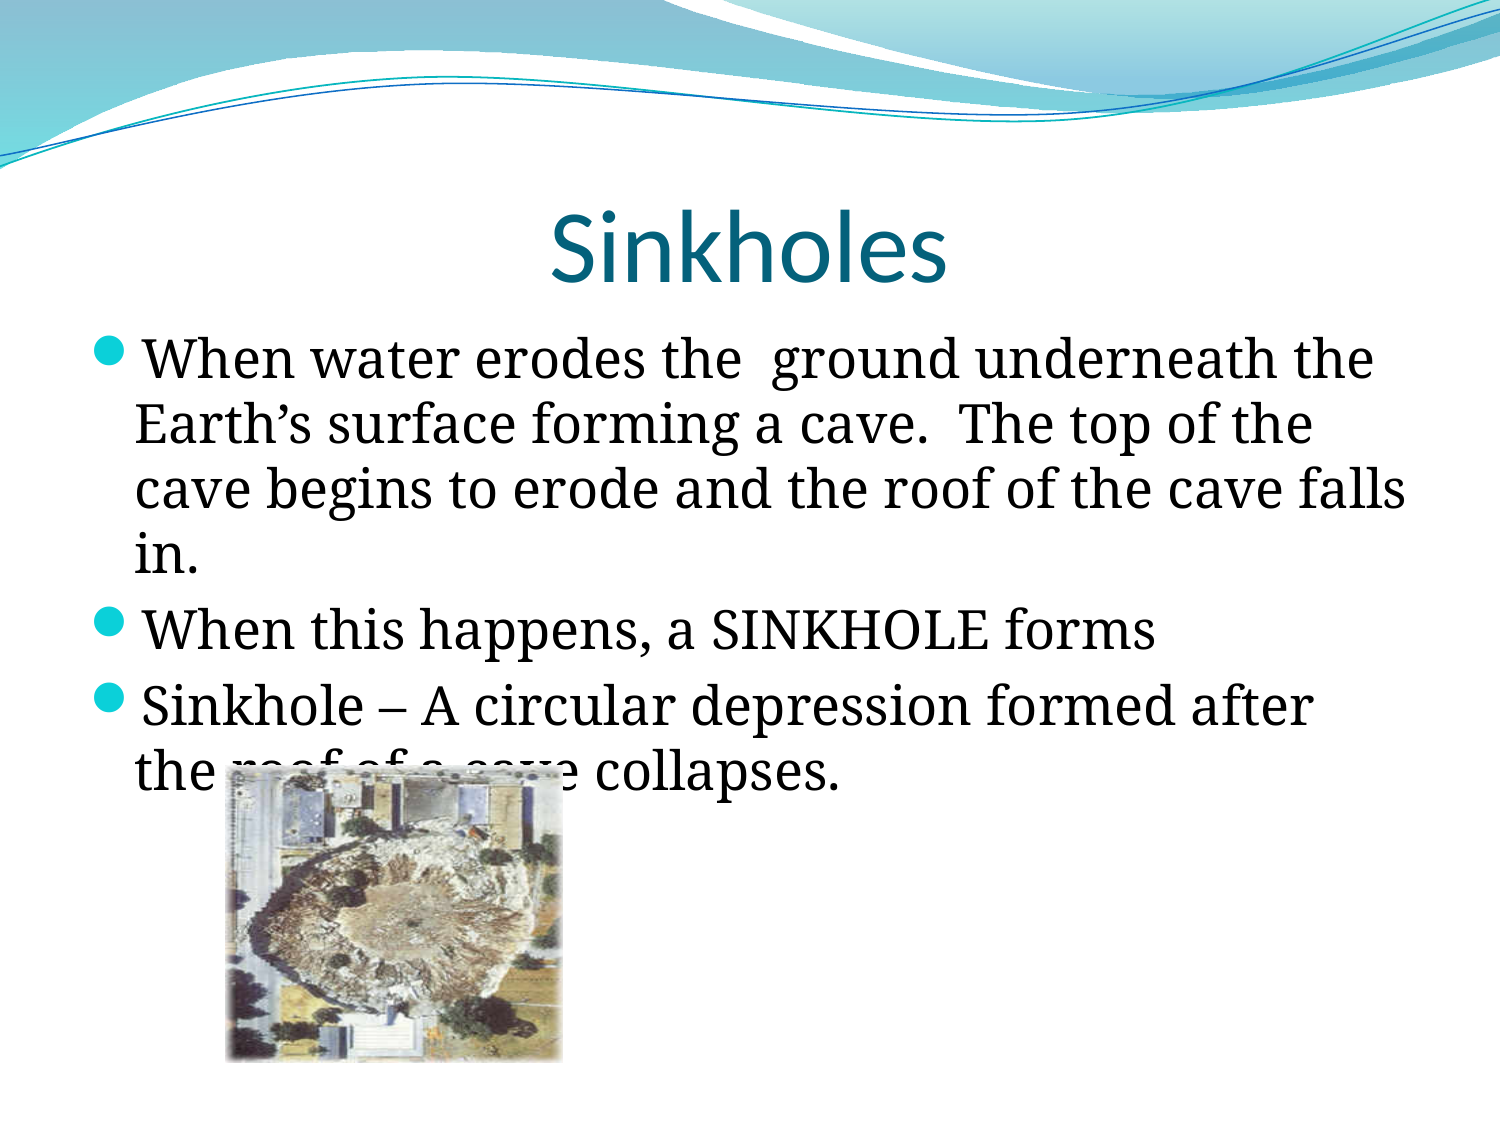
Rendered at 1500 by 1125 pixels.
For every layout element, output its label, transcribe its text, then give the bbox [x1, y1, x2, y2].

title Sinkholes [75, 115, 1425, 303]
picture [224, 765, 563, 1063]
list When water erodes the ground underneath the Earth’s surface forming a cave. The top of the cave begins to erode and the roof of the cave falls in. When this happens, a SINKHOLE forms Sinkhole – A circular depression formed after the roof of a cave collapses. [75, 317, 1425, 1038]
